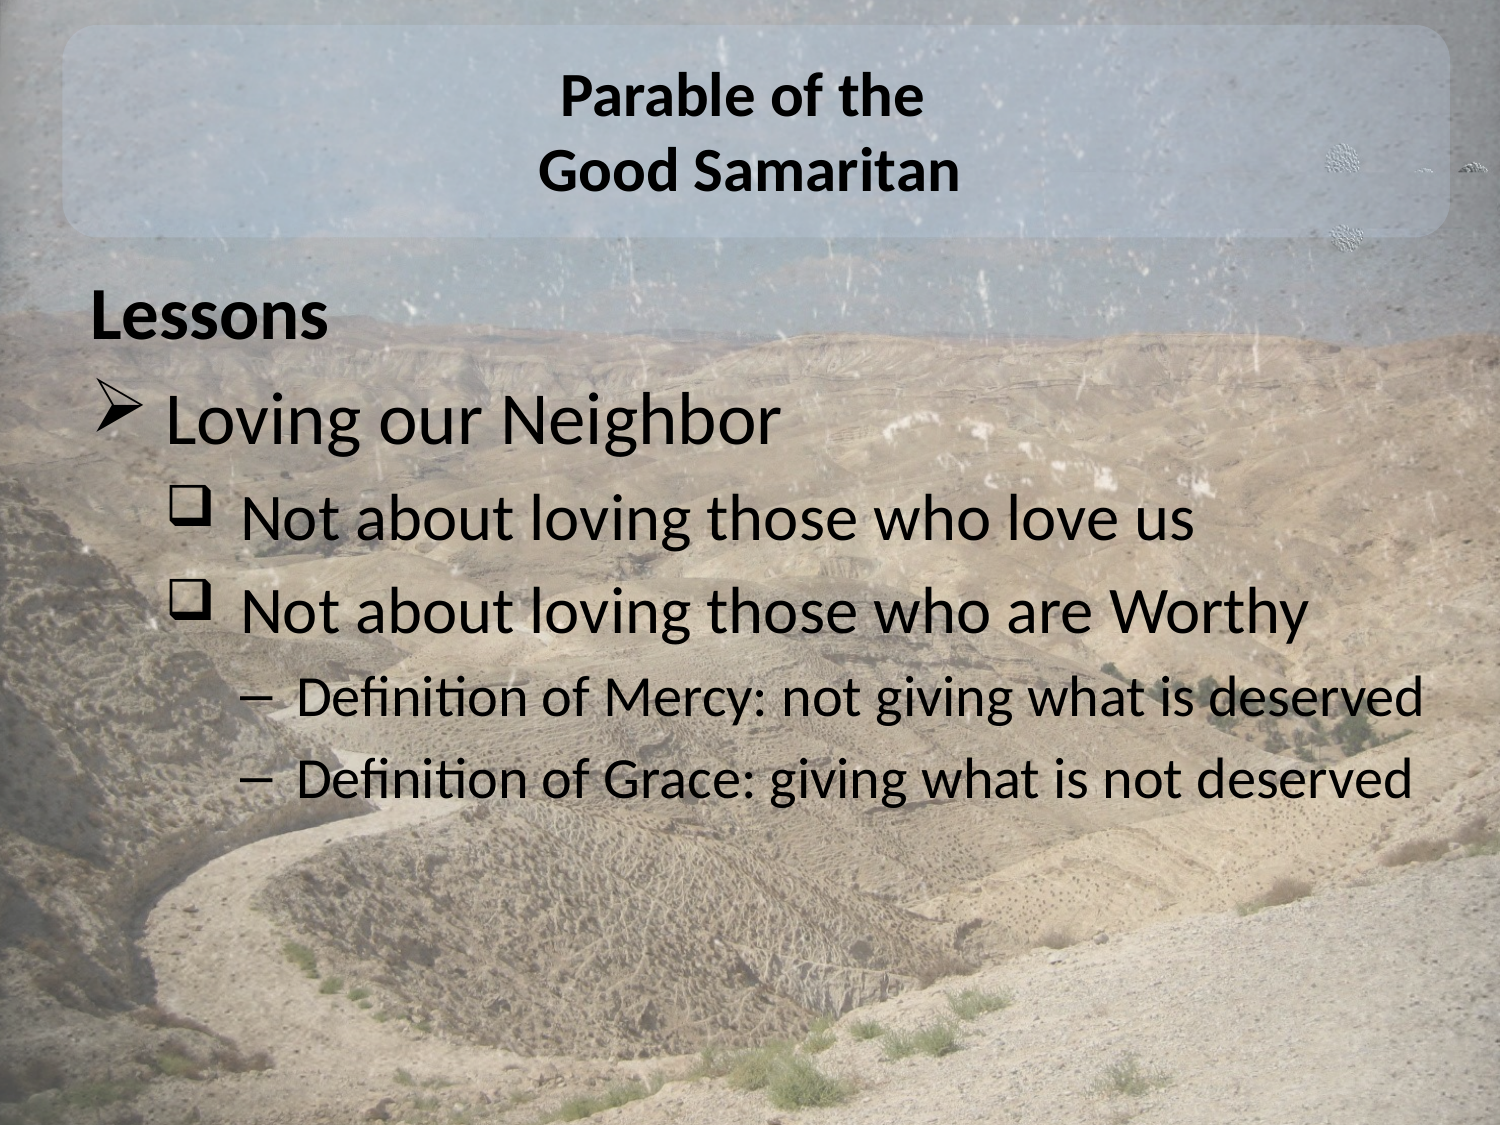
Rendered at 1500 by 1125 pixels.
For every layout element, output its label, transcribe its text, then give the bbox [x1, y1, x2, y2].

title Parable of the Good Samaritan [75, 45, 1425, 213]
list Lessons Loving our Neighbor Not about loving those who love us Not about loving those who are Worthy Definition of Mercy: not giving what is deserved Definition of Grace: giving what is not deserved [75, 257, 1475, 1100]
